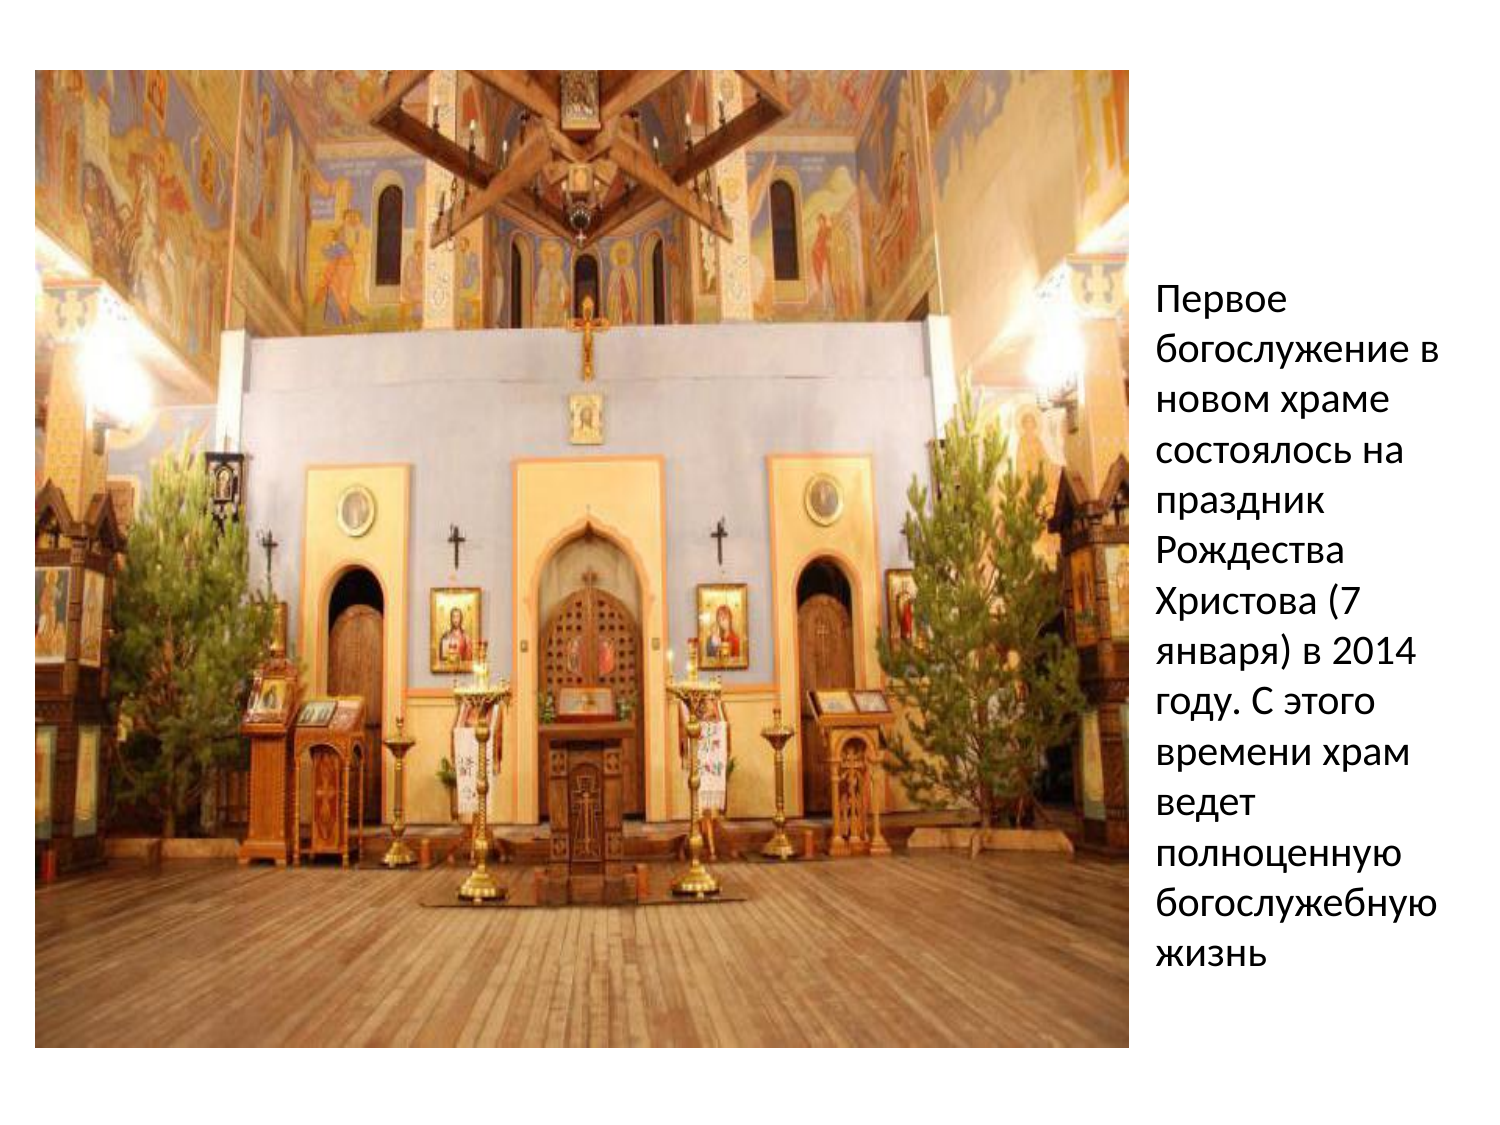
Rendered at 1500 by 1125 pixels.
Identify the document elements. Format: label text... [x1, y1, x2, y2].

list Первое богослужение в новом храме состоялось на праздник Рождества Христова (7 января) в 2014 году. С этого времени храм ведет полноценную богослужебную жизнь [1135, 262, 1500, 1005]
picture [34, 70, 1130, 1048]
